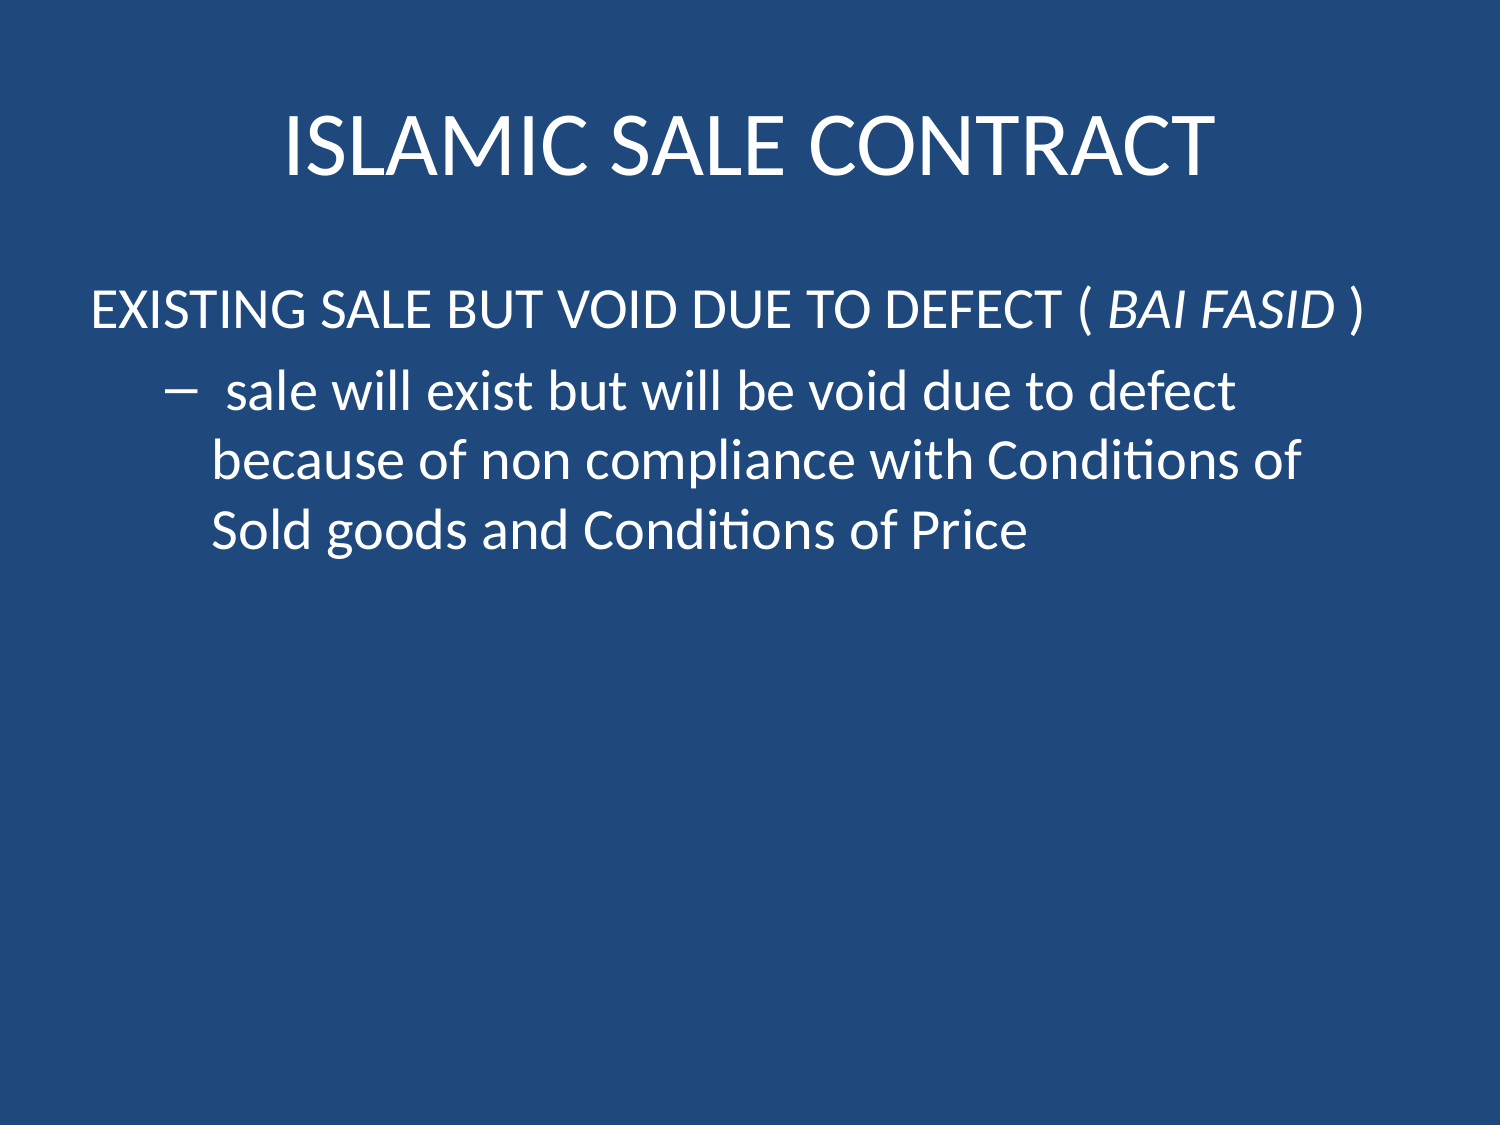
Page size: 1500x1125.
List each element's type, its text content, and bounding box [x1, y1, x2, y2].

list EXISTING SALE BUT VOID DUE TO DEFECT ( BAI FASID ) sale will exist but will be void due to defect because of non compliance with Conditions of Sold goods and Conditions of Price [75, 262, 1425, 1005]
title ISLAMIC SALE CONTRACT [75, 45, 1425, 233]
